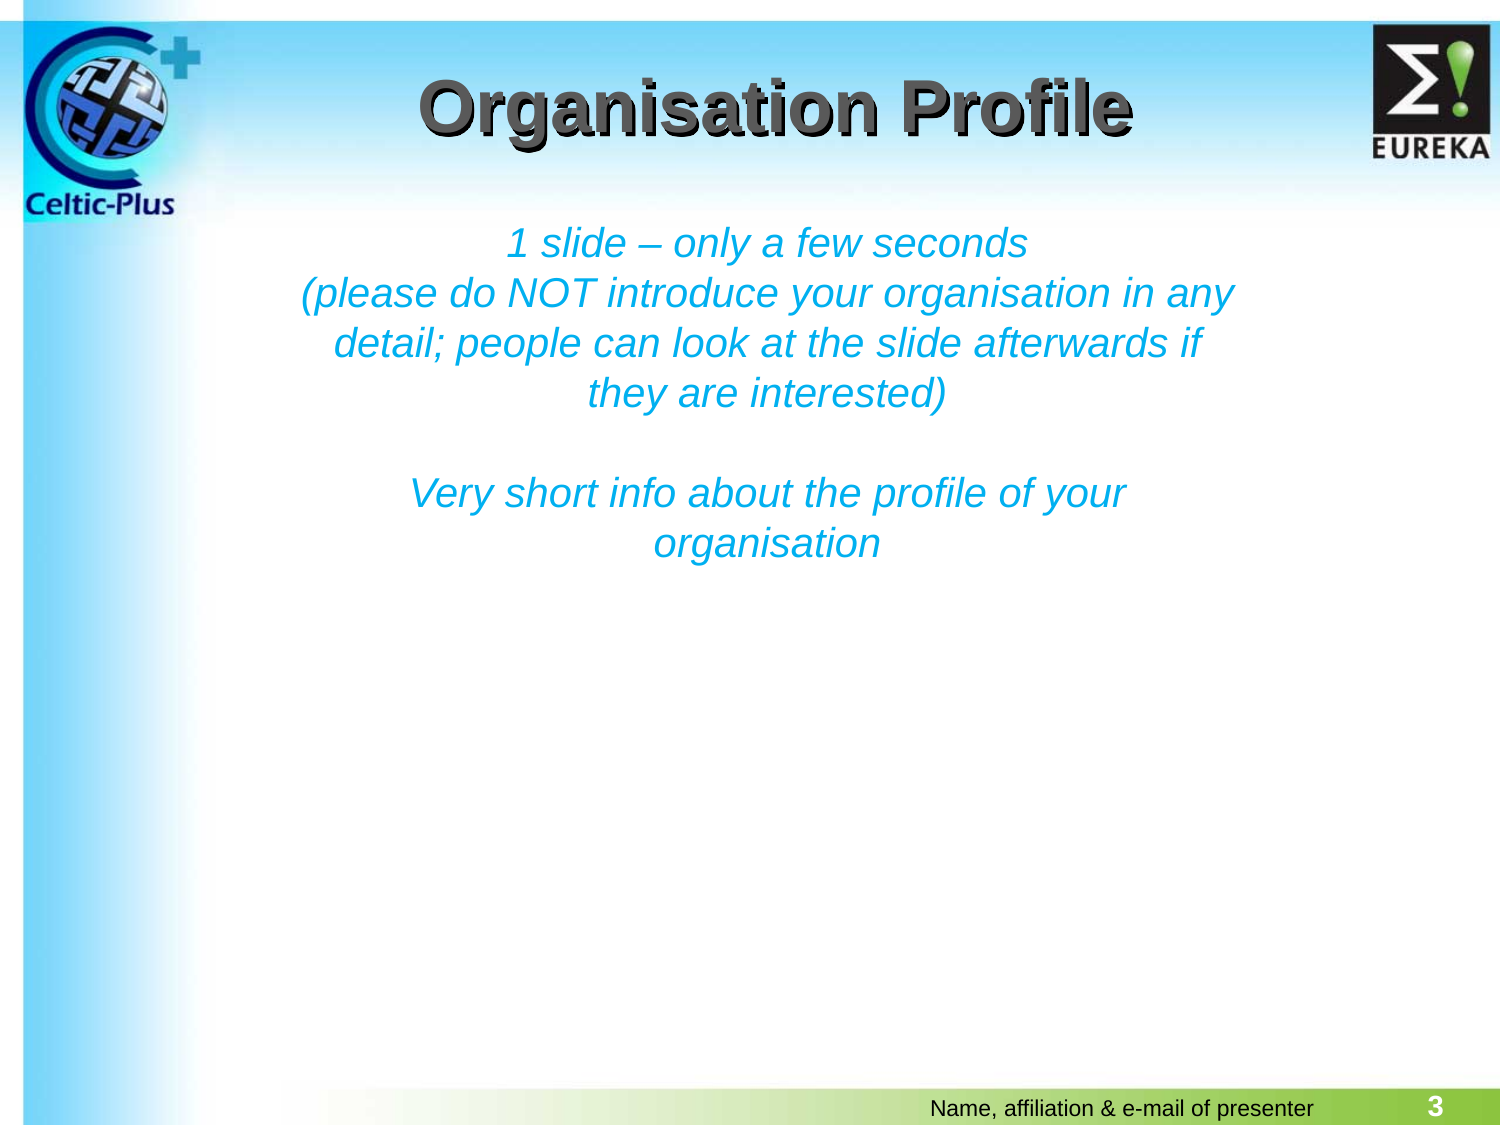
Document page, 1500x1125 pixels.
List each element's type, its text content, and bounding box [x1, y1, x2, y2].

text_box 1 slide – only a few seconds (please do NOT introduce your organisation in any detail; people can look at the slide afterwards if they are interested) Very short info about the profile of your organisation [277, 208, 1258, 573]
text_box Name, affiliation & e-mail of presenter [915, 1086, 1350, 1125]
slide_number 3 [1222, 1034, 1459, 1094]
title Organisation Profile [100, 31, 1451, 174]
picture [0, 0, 1500, 1125]
